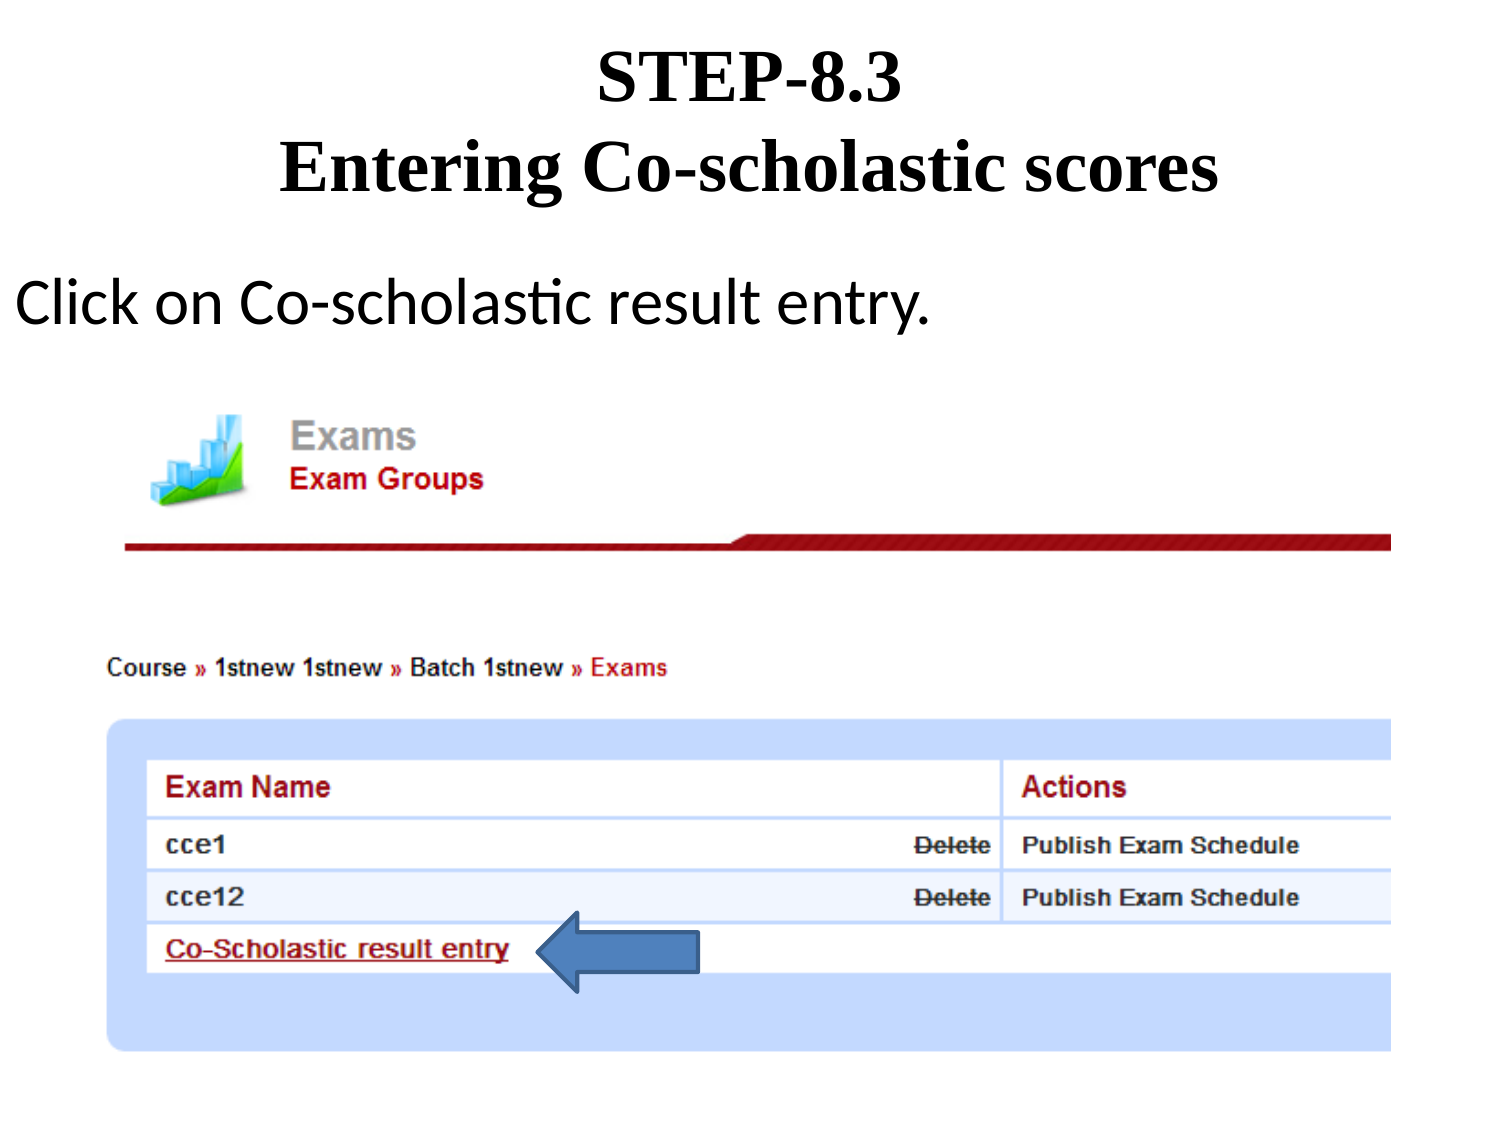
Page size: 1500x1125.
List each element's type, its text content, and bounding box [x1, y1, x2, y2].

title STEP-8.3 Entering Co-scholastic scores [24, 0, 1475, 233]
list Click on Co-scholastic result entry. [0, 249, 1475, 375]
picture [87, 387, 1391, 1063]
